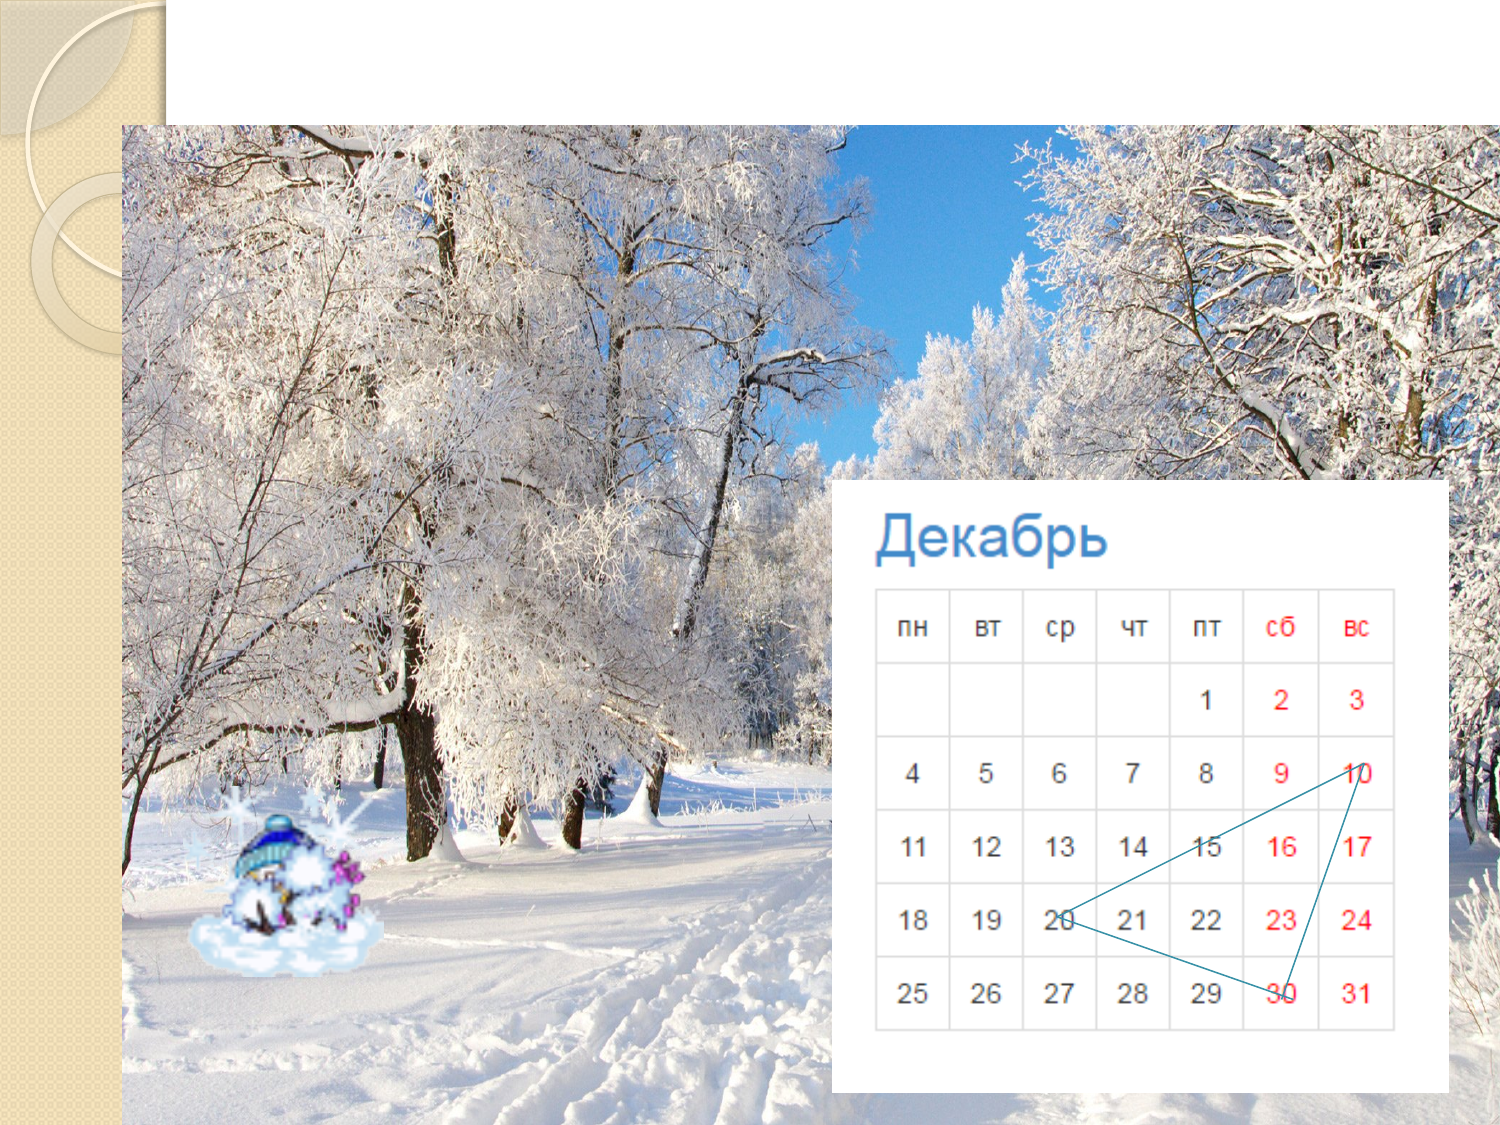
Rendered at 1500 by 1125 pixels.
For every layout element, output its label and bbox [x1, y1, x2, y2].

text_box [1056, 916, 1274, 1000]
list [121, 125, 1500, 1125]
text_box [1281, 762, 1365, 1000]
picture [832, 480, 1449, 1093]
picture [182, 786, 384, 978]
text_box [1056, 762, 1279, 914]
